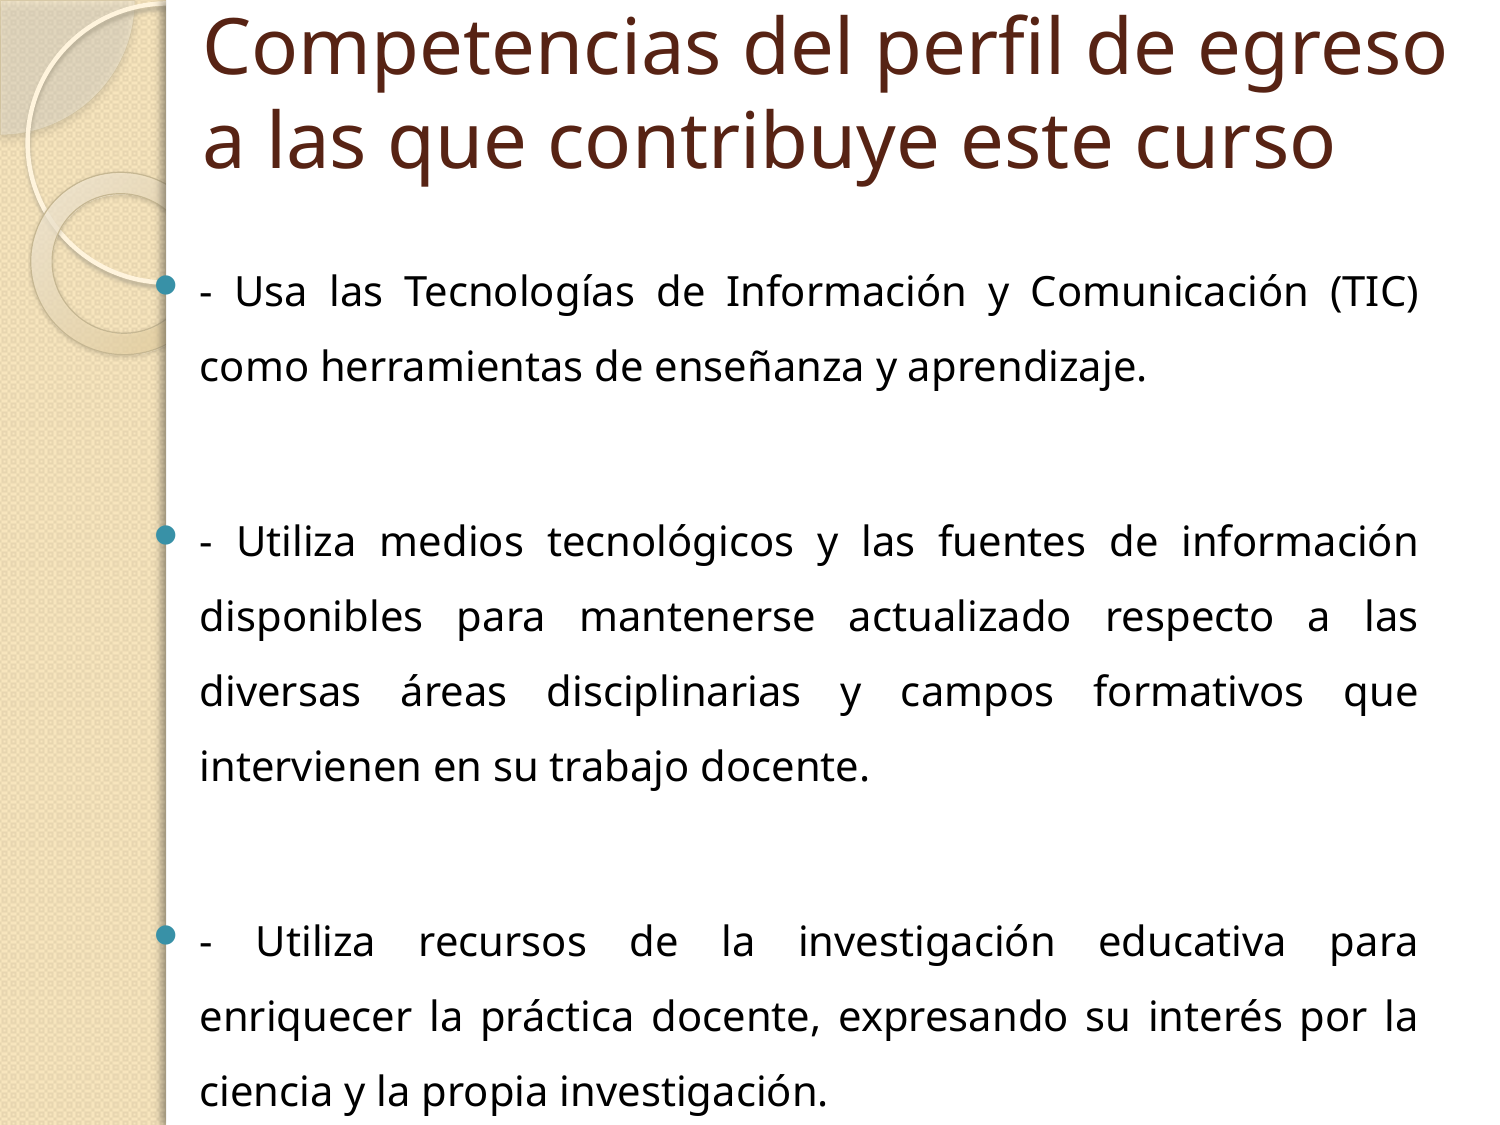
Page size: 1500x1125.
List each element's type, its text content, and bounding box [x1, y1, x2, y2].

list - Usa las Tecnologías de Información y Comunicación (TIC) como herramientas de enseñanza y aprendizaje. - Utiliza medios tecnológicos y las fuentes de información disponibles para mantenerse actualizado respecto a las diversas áreas disciplinarias y campos formativos que intervienen en su trabajo docente. - Utiliza recursos de la investigación educativa para enriquecer la práctica docente, expresando su interés por la ciencia y la propia investigación. [125, 232, 1435, 650]
title Competencias del perfil de egreso a las que contribuye este curso [187, 0, 1472, 222]
